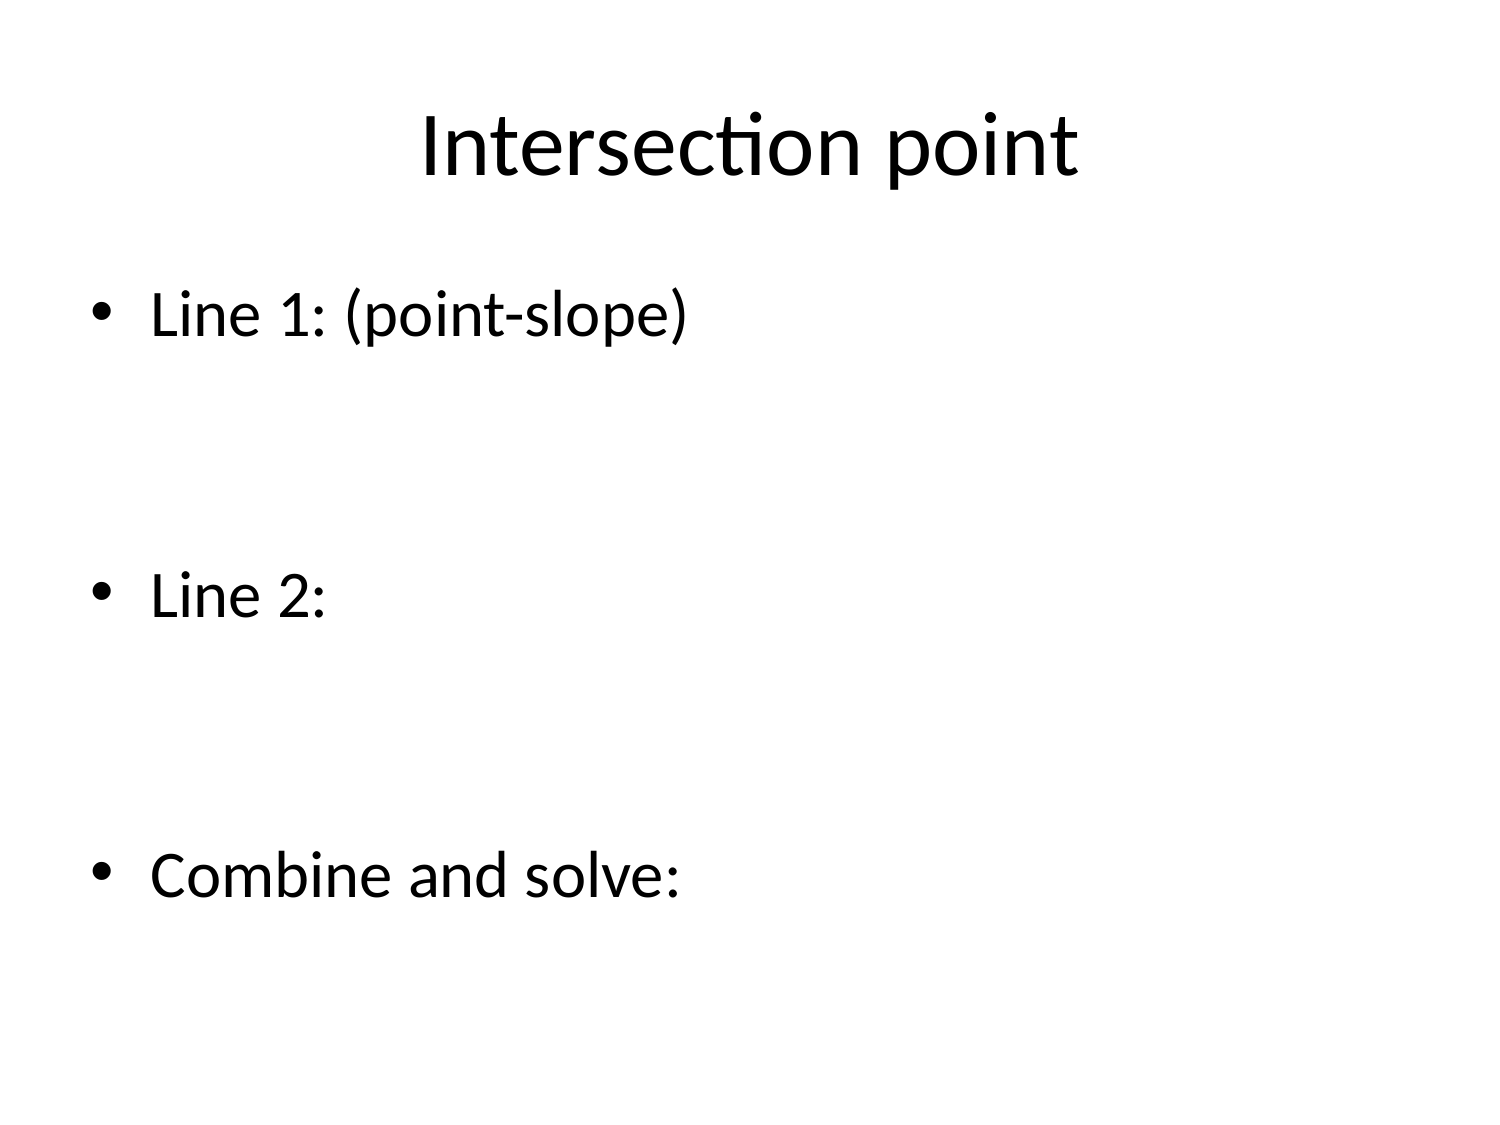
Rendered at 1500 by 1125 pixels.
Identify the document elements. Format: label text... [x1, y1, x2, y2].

title Intersection point [75, 45, 1425, 233]
